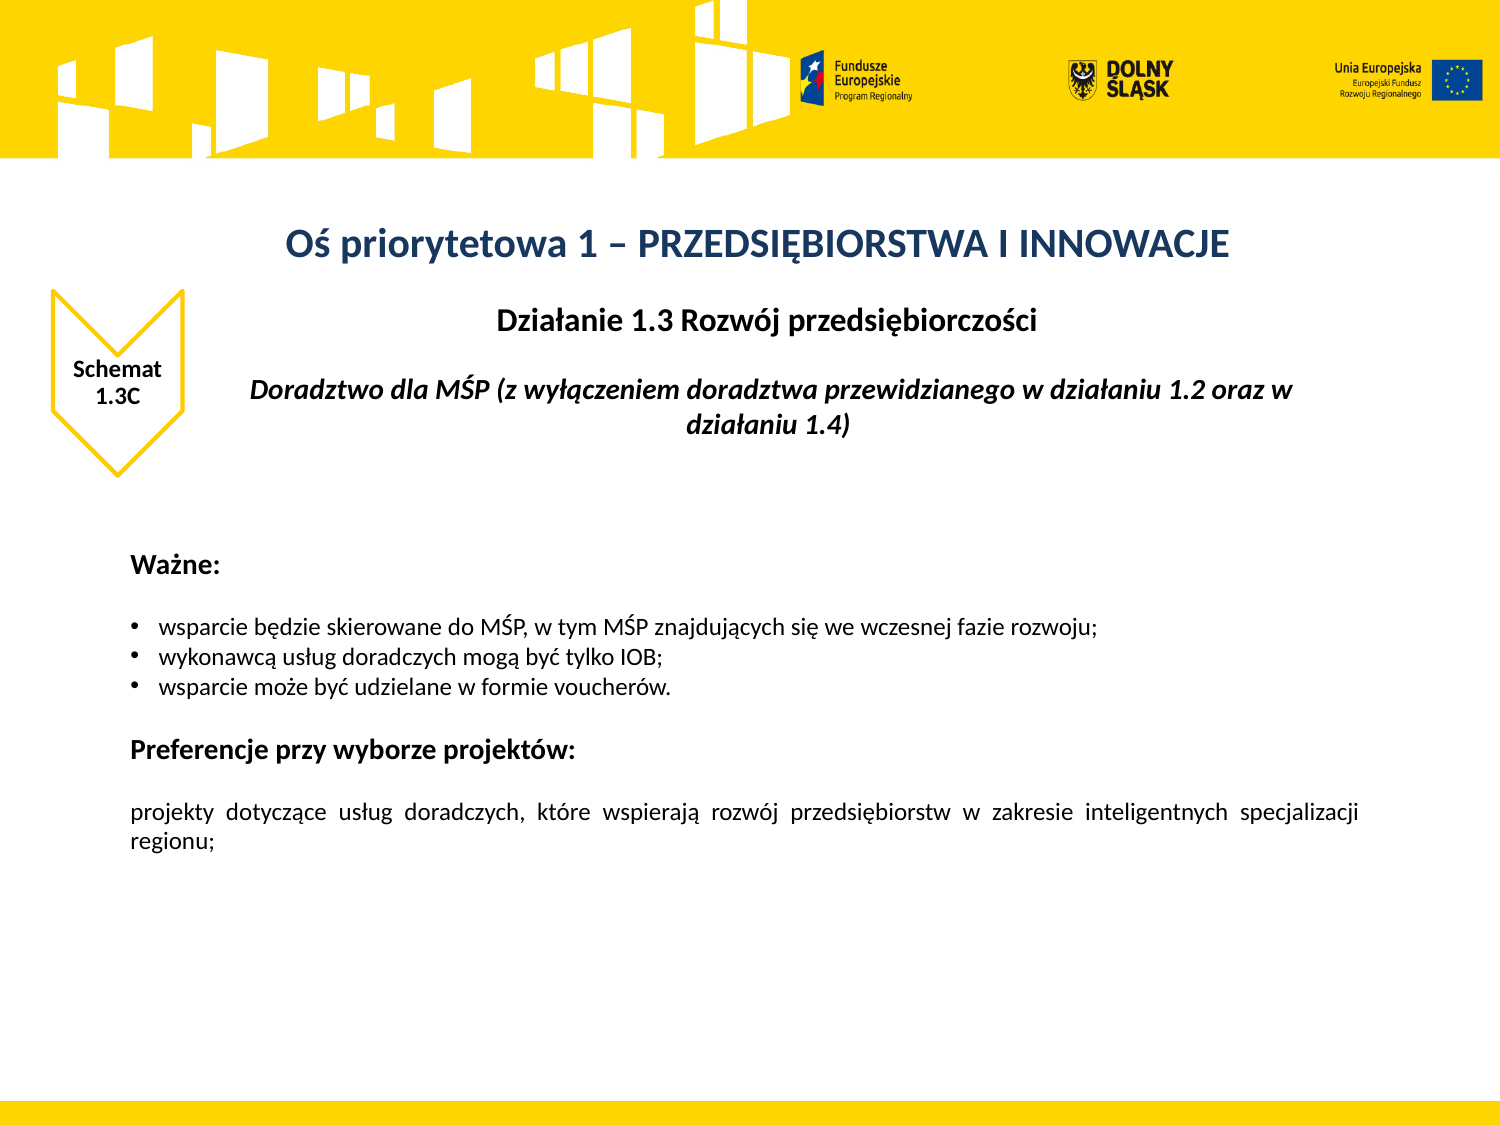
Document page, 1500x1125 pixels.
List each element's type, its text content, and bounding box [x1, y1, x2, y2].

text_box Oś priorytetowa 1 – PRZEDSIĘBIORSTWA I INNOWACJE [257, 208, 1246, 274]
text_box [52, 290, 183, 476]
text_box Działanie 1.3 Rozwój przedsiębiorczości [230, 290, 1306, 346]
text_box Ważne: wsparcie będzie skierowane do MŚP, w tym MŚP znajdujących się we wczesnej fazie rozwoju; wykonawcą usług doradczych mogą być tylko IOB; wsparcie może być udzielane w formie voucherów. Preferencje przy wyborze projektów: projekty dotyczące usług doradczych, które wspierają rozwój przedsiębiorstw w zakresie inteligentnych specjalizacji regionu; [115, 538, 1377, 863]
picture [0, 0, 1500, 1125]
text_box Doradztwo dla MŚP (z wyłączeniem doradztwa przewidzianego w działaniu 1.2 oraz w działaniu 1.4) [198, 363, 1345, 448]
